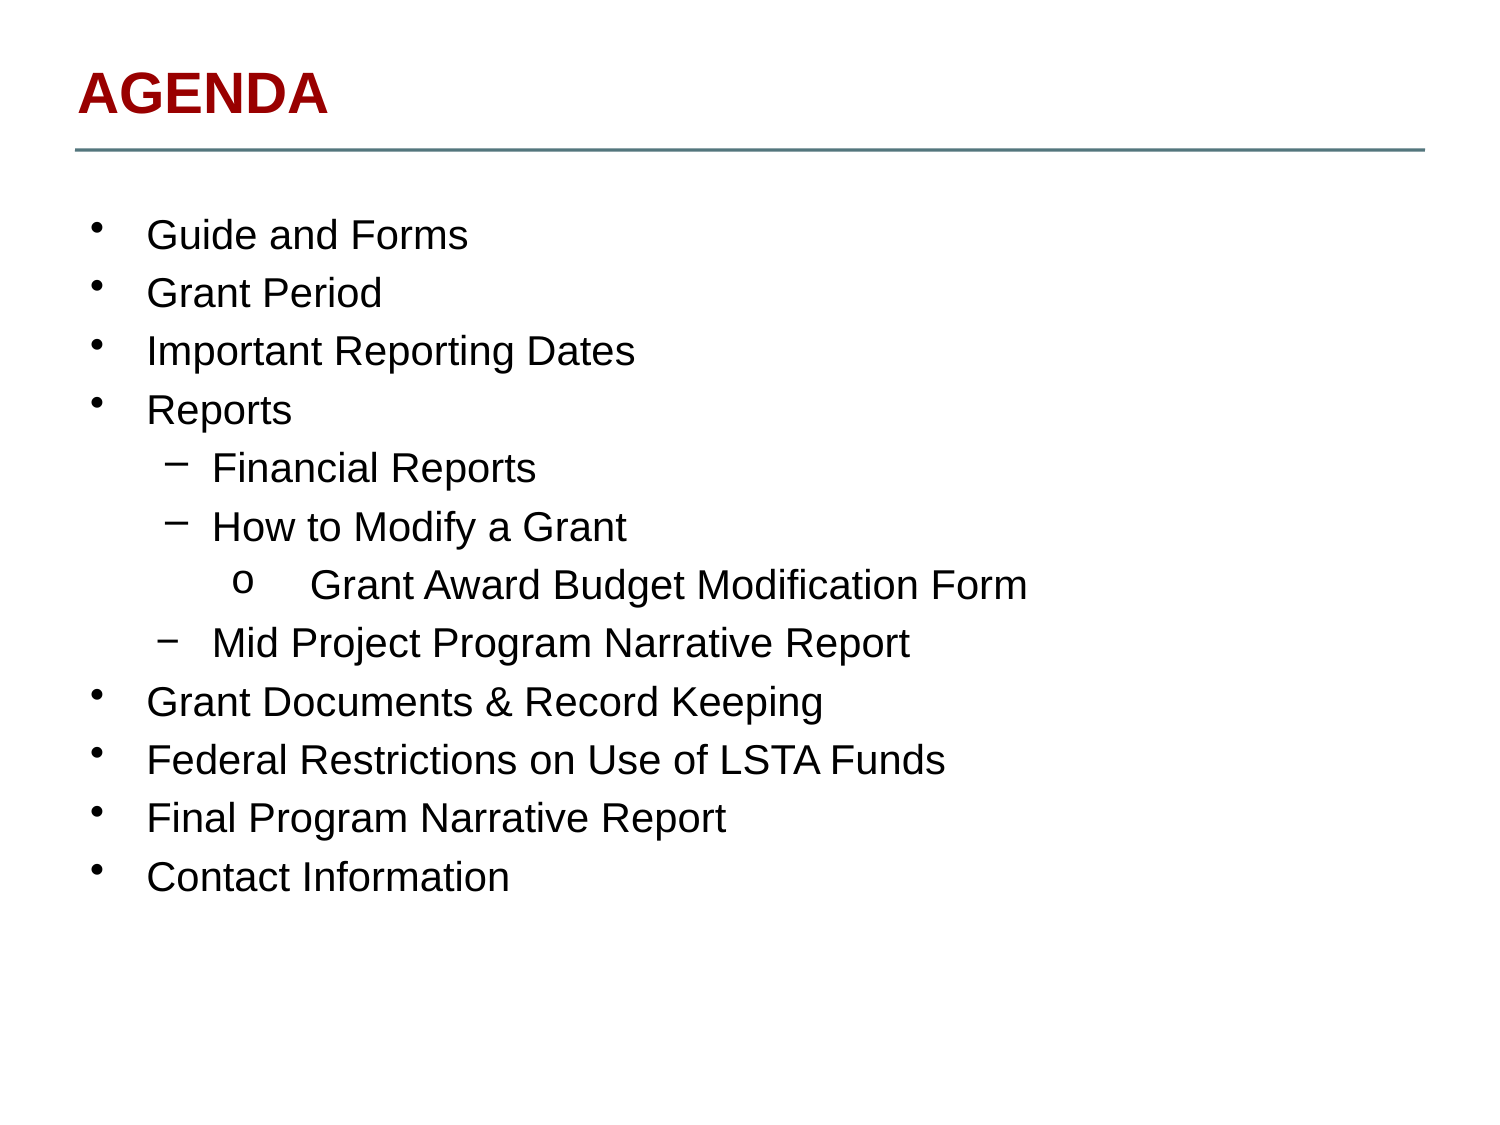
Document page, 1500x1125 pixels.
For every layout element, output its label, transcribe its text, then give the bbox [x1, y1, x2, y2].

title AGENDA [62, 37, 1413, 143]
list Guide and Forms Grant Period Important Reporting Dates Reports Financial Reports How to Modify a Grant Grant Award Budget Modification Form Mid Project Program Narrative Report Grant Documents & Record Keeping Federal Restrictions on Use of LSTA Funds Final Program Narrative Report Contact Information [75, 200, 1425, 1000]
